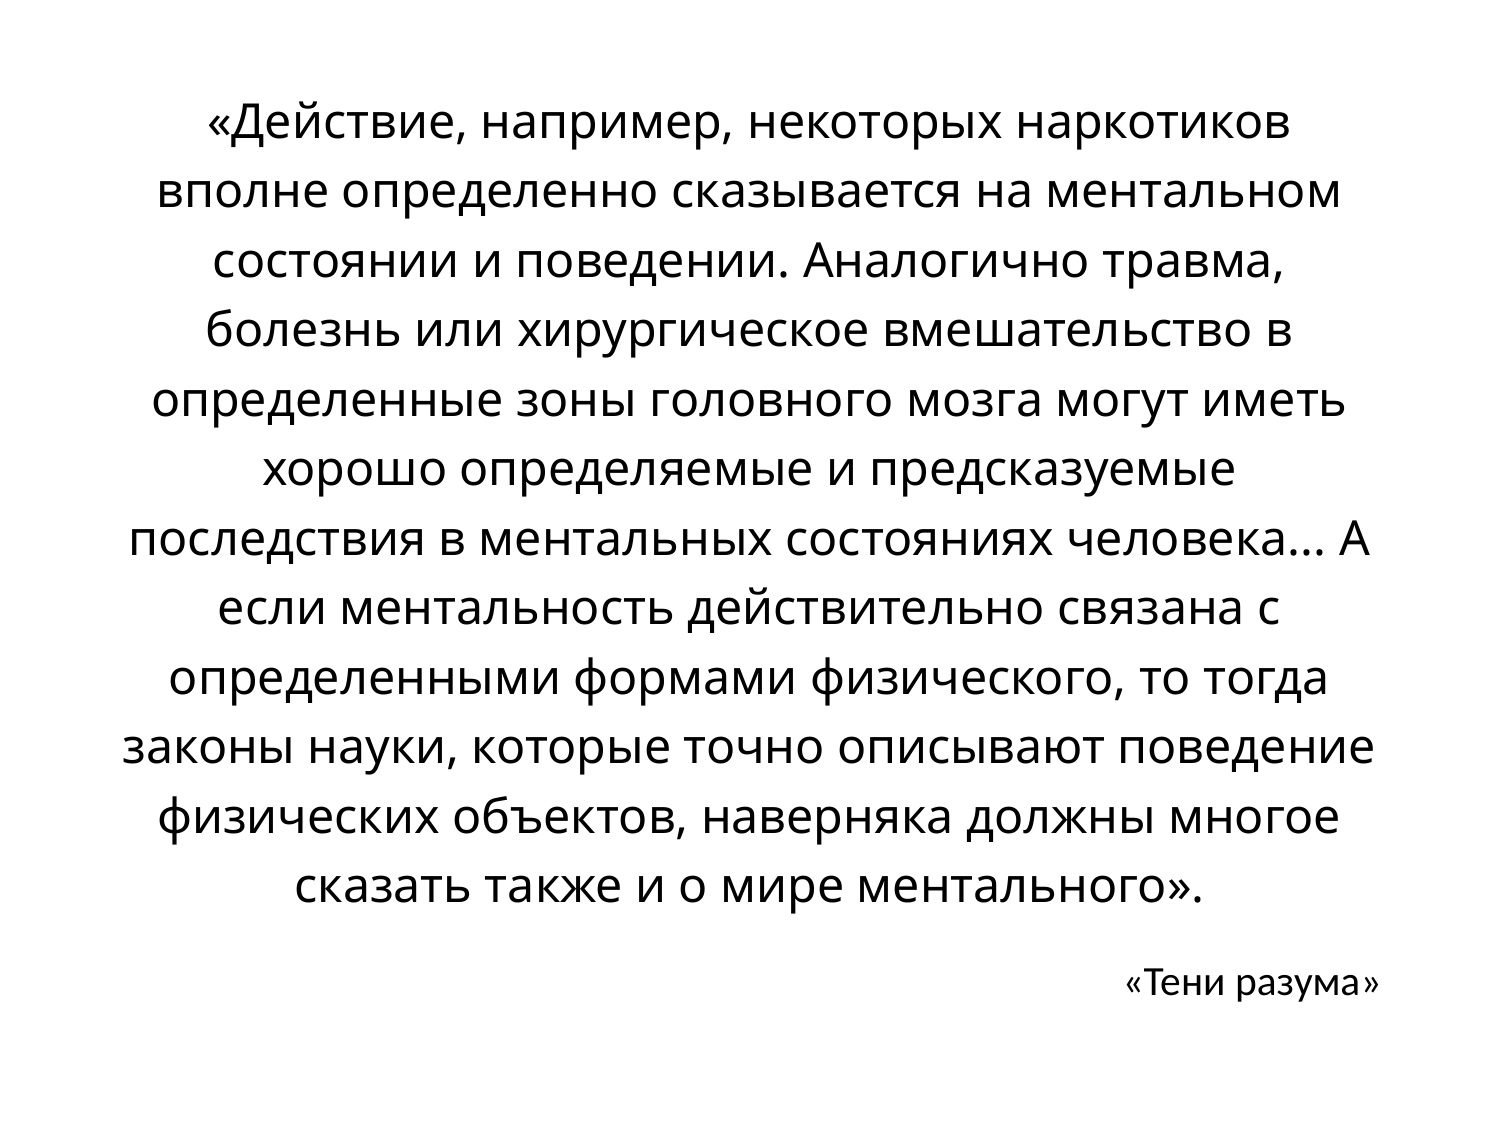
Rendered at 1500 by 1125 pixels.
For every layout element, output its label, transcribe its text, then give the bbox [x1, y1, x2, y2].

list «Действие, например, некоторых наркотиков вполне определенно сказывается на ментальном состоянии и поведении. Аналогично травма, болезнь или хирургическое вмешательство в определенные зоны головного мозга могут иметь хорошо определяемые и предсказуемые последствия в ментальных состояниях человека... А если ментальность действительно связана с определенными формами физического, то тогда законы науки, которые точно описывают поведение физических объектов, наверняка должны многое сказать также и о мире ментального». «Тени разума» [103, 70, 1397, 1084]
